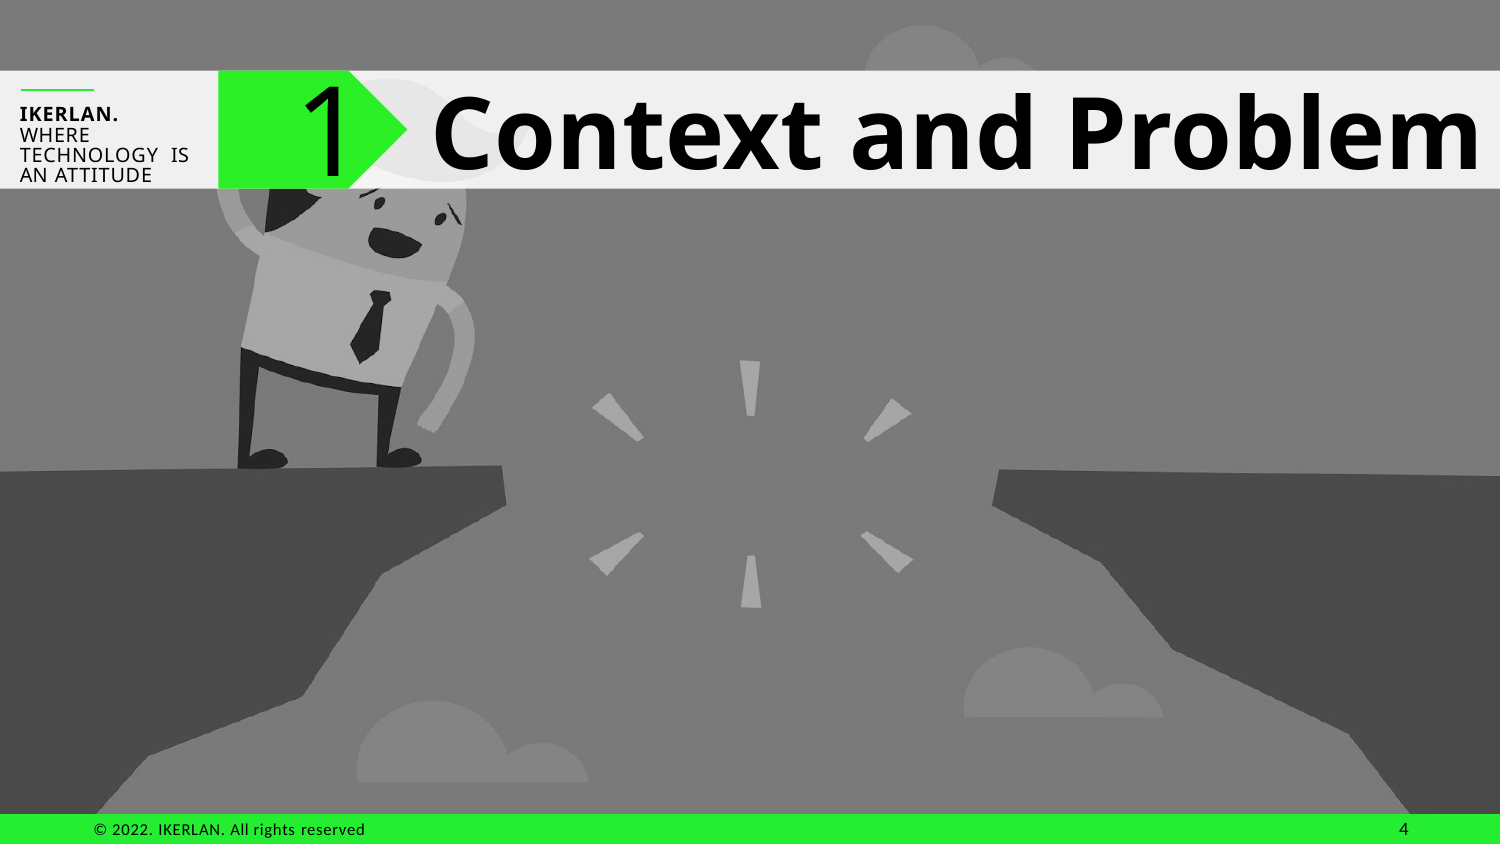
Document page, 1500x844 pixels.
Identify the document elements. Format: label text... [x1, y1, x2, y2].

picture [0, 0, 1500, 814]
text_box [17, 90, 205, 170]
slide_number 4 [1073, 822, 1424, 844]
